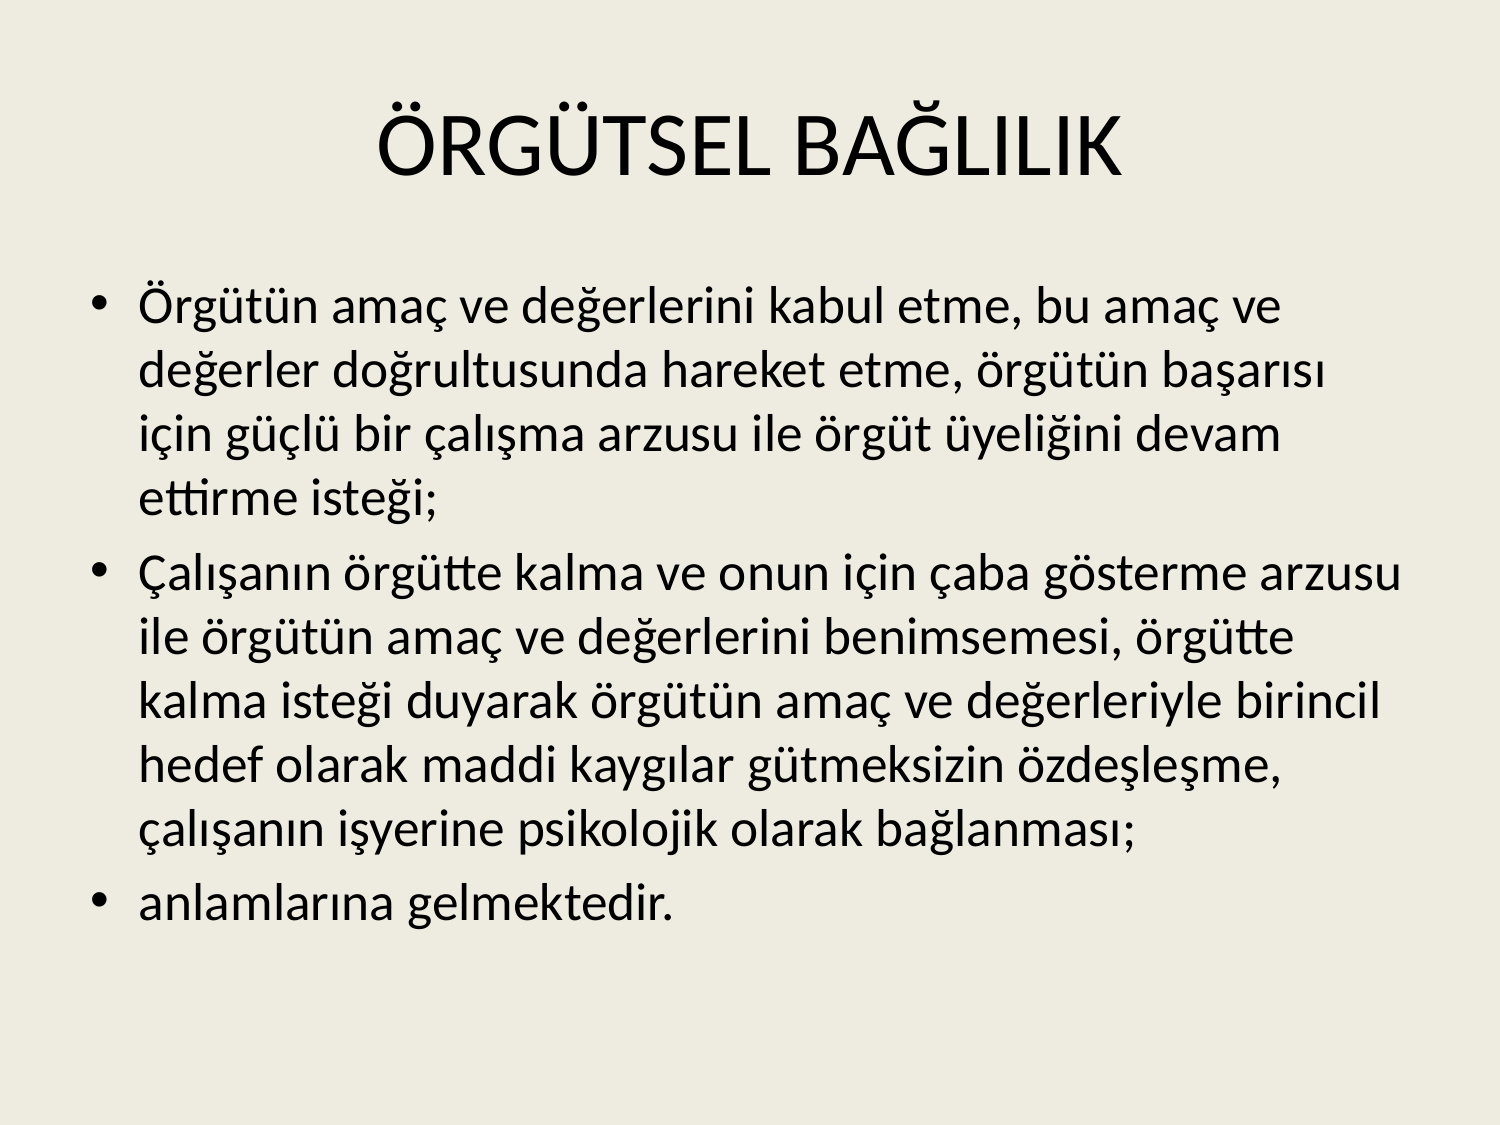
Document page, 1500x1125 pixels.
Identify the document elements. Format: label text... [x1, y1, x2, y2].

title ÖRGÜTSEL BAĞLILIK [74, 44, 1426, 233]
list Örgütün amaç ve değerlerini kabul etme, bu amaç ve değerler doğrultusunda hareket etme, örgütün başarısı için güçlü bir çalışma arzusu ile örgüt üyeliğini devam ettirme isteği; Çalışanın örgütte kalma ve onun için çaba gösterme arzusu ile örgütün amaç ve değerlerini benimsemesi, örgütte kalma isteği duyarak örgütün amaç ve değerleriyle birincil hedef olarak maddi kaygılar gütmeksizin özdeşleşme, çalışanın işyerine psikolojik olarak bağlanması; anlamlarına gelmektedir. [74, 262, 1426, 1006]
